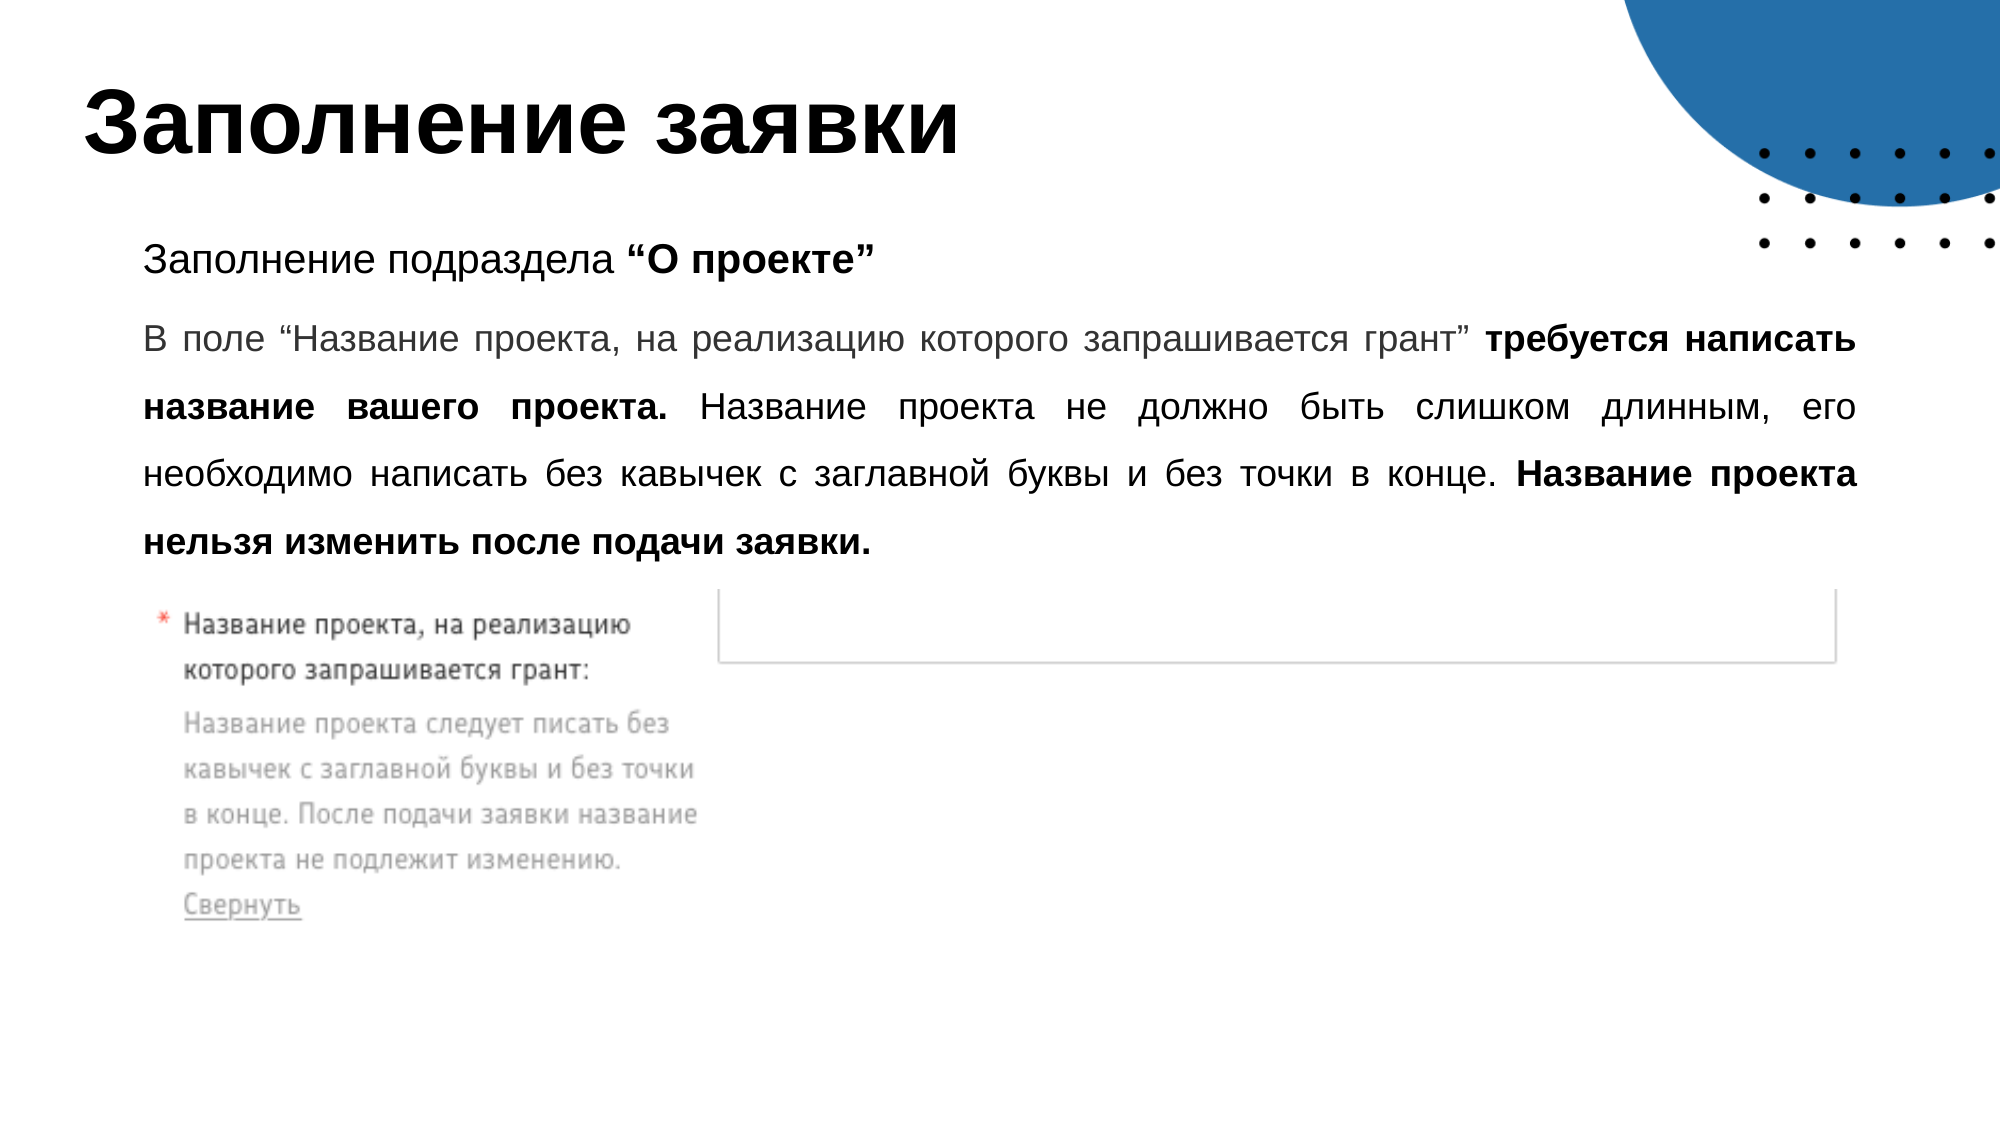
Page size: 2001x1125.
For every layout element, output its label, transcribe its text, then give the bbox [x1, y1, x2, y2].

text_box Заполнение подраздела “О проекте” [68, 199, 942, 290]
picture [0, 0, 2000, 1125]
text_box В поле “Название проекта, на реализацию которого запрашивается грант” требуется написать название вашего проекта. Название проекта не должно быть слишком длинным, его необходимо написать без кавычек с заглавной буквы и без точки в конце. Название проекта нельзя изменить после подачи заявки. [68, 284, 1888, 570]
text_box Заполнение заявки [68, 53, 986, 179]
